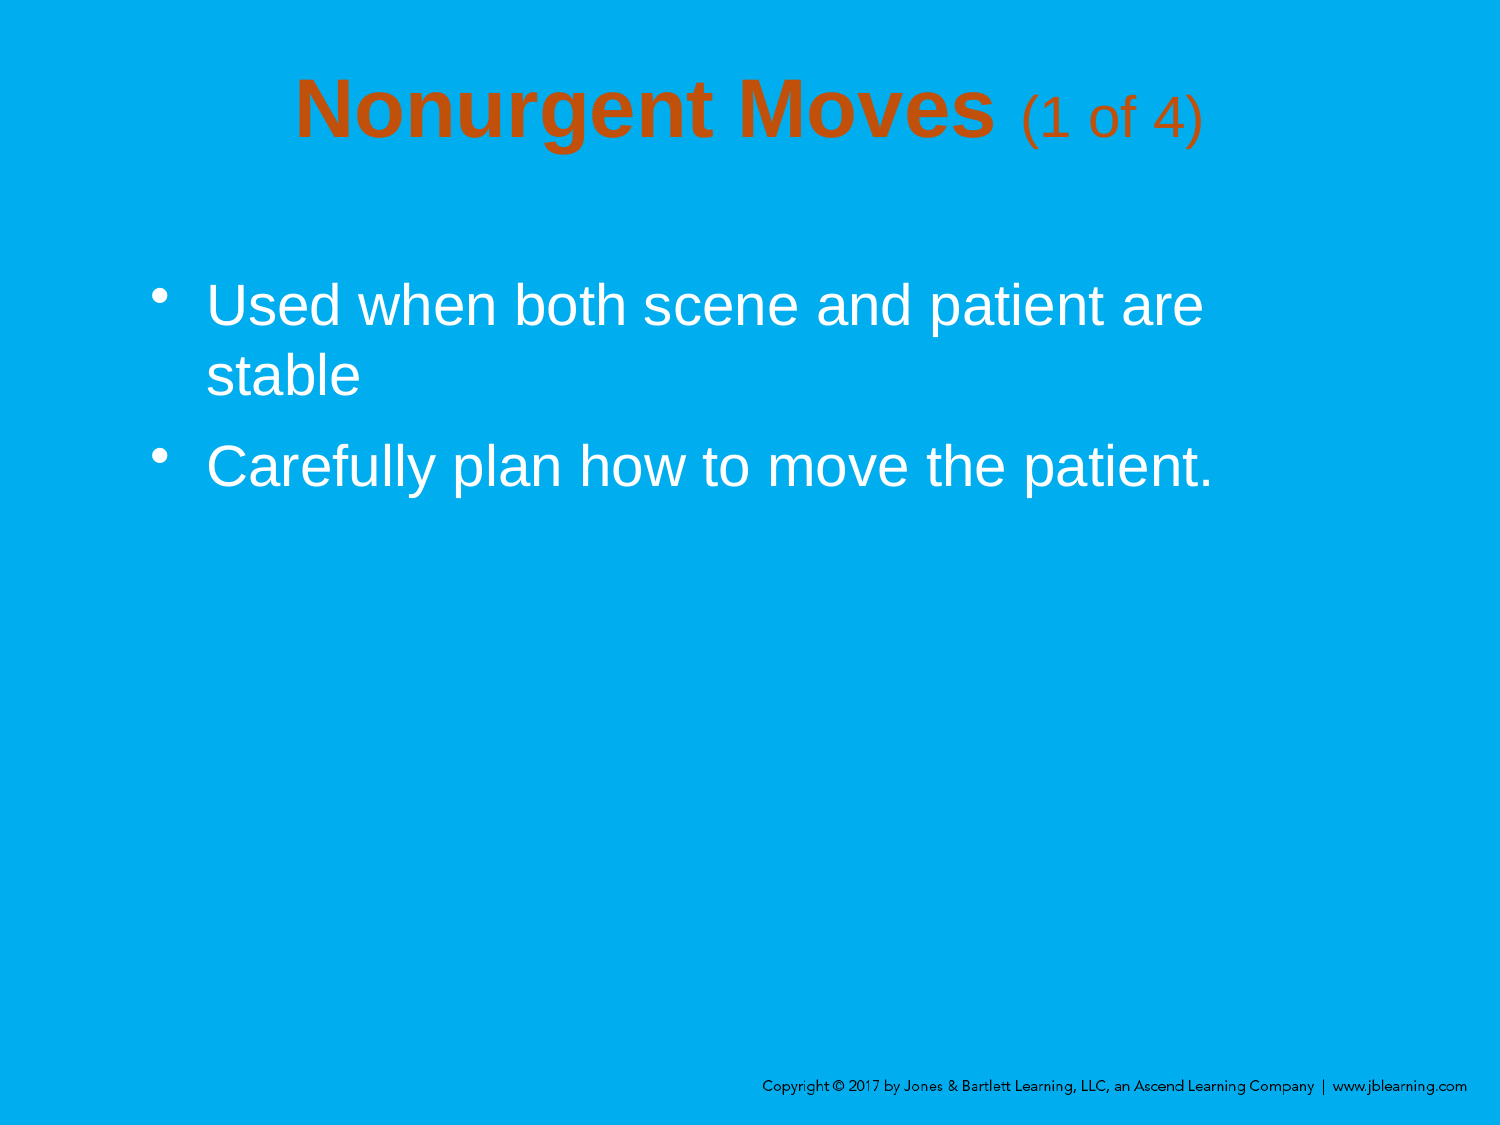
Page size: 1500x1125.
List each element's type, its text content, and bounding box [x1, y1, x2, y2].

title Nonurgent Moves (1 of 4) [112, 37, 1388, 188]
list Used when both scene and patient are stable Carefully plan how to move the patient. [112, 237, 1388, 1025]
